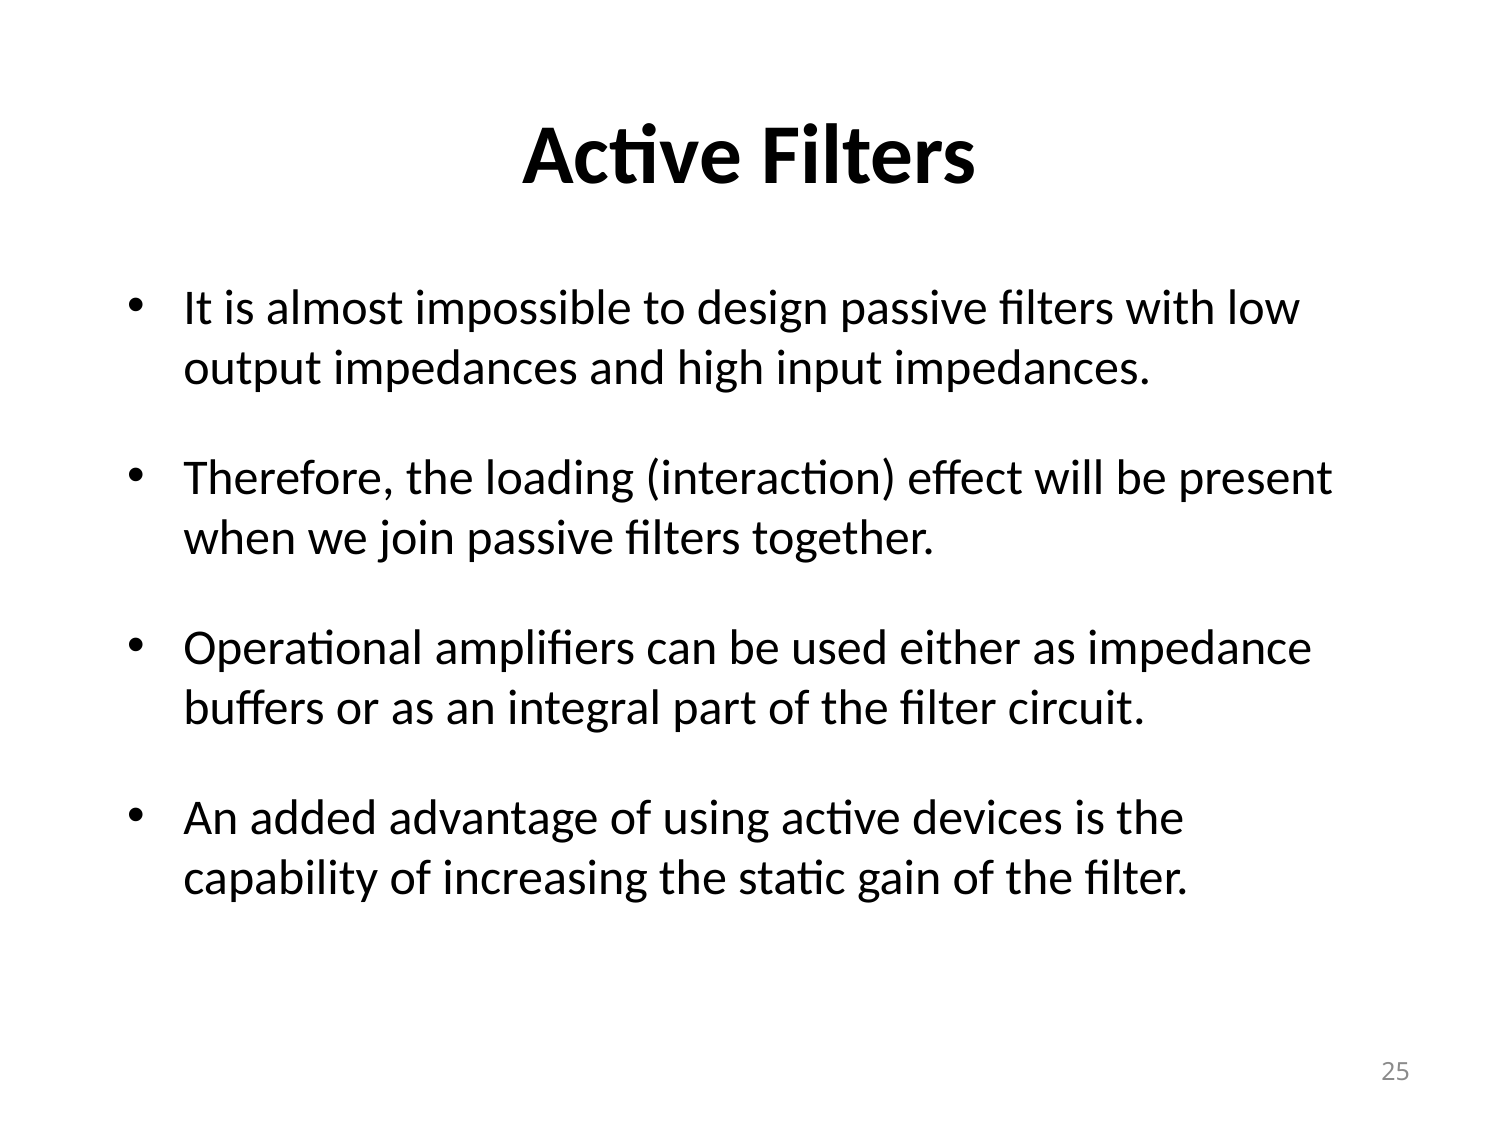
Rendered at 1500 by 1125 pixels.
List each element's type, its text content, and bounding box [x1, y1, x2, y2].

slide_number 25 [1074, 1042, 1425, 1103]
list It is almost impossible to design passive filters with low output impedances and high input impedances. Therefore, the loading (interaction) effect will be present when we join passive filters together. Operational amplifiers can be used either as impedance buffers or as an integral part of the filter circuit. An added advantage of using active devices is the capability of increasing the static gain of the filter. [112, 267, 1400, 1083]
title Active Filters [75, 90, 1425, 209]
